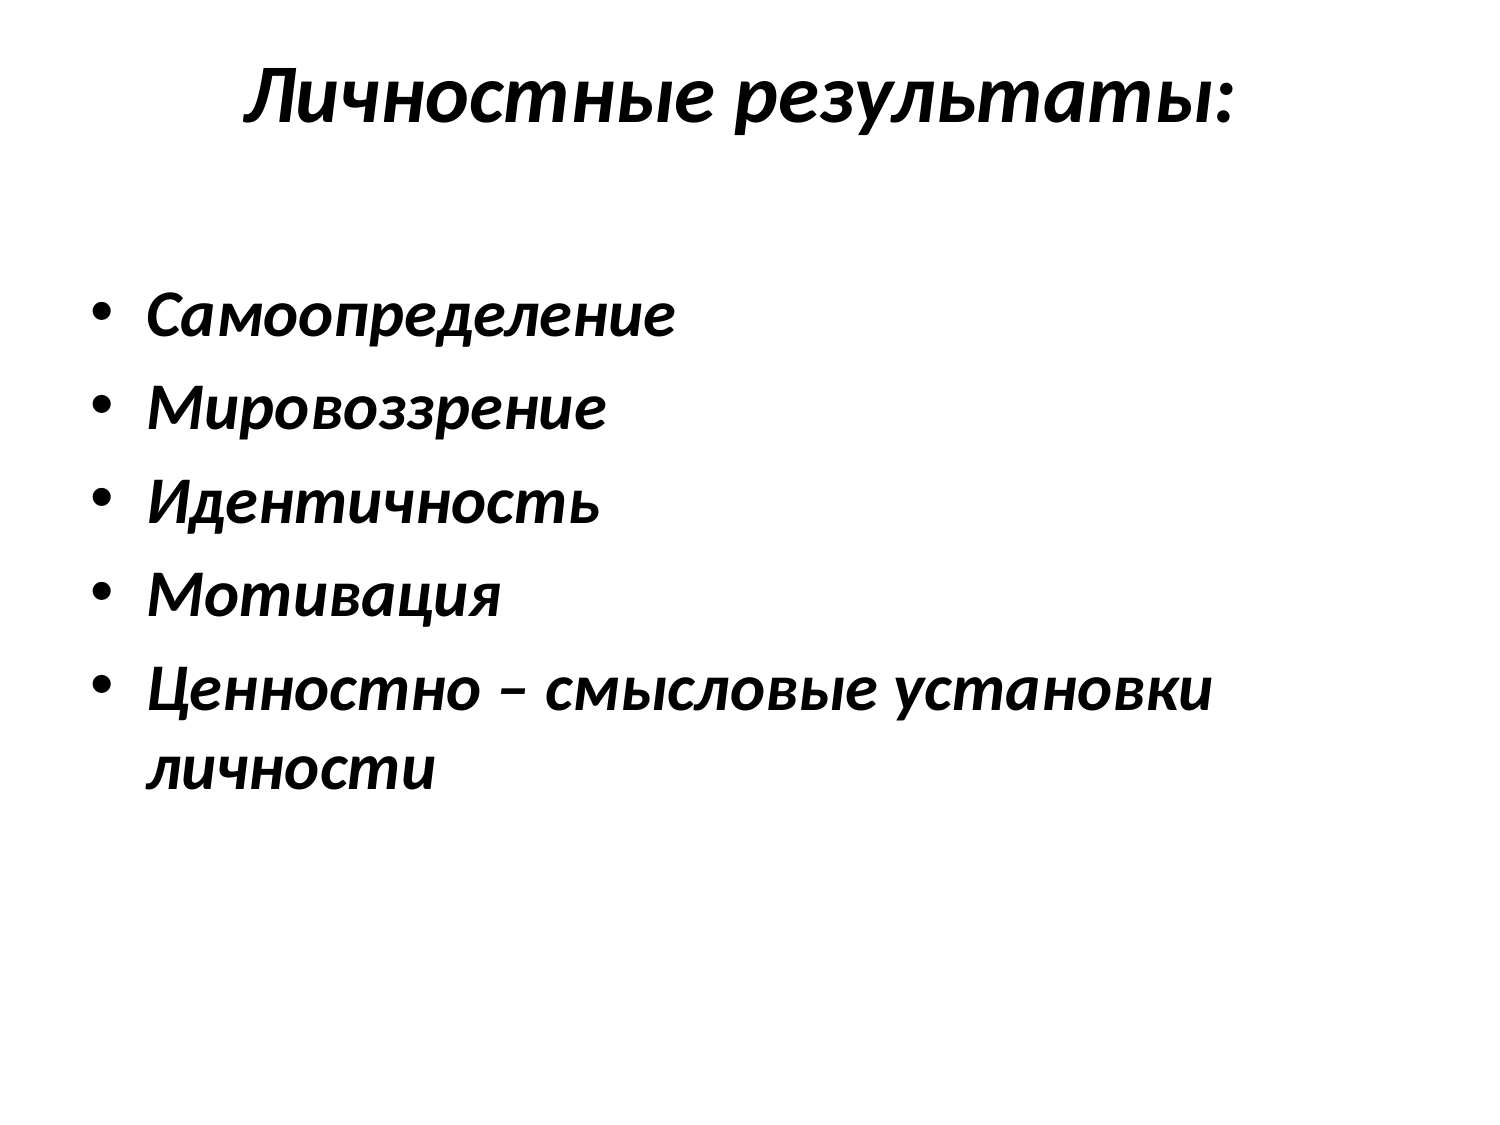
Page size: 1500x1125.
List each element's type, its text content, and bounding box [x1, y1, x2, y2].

title Личностные результаты: [75, 45, 1425, 233]
list Самоопределение Мировоззрение Идентичность Мотивация Ценностно – смысловые установки личности [75, 262, 1425, 1005]
